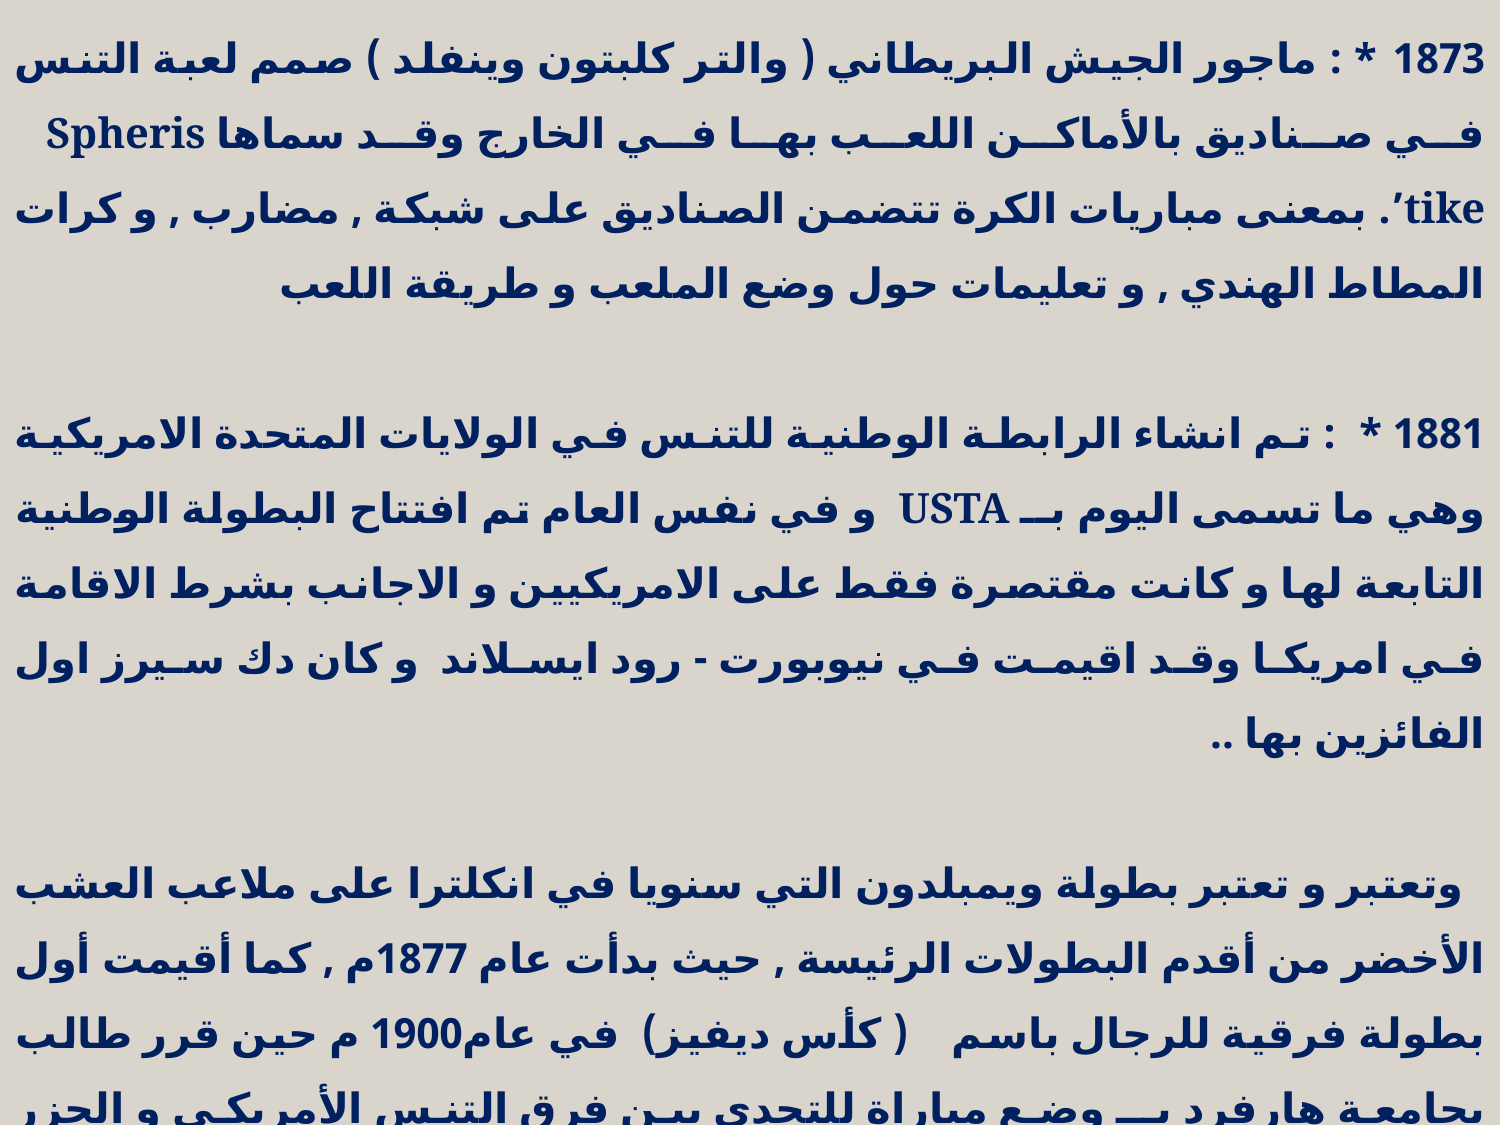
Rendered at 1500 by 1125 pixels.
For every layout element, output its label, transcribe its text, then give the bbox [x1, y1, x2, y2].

text_box 1873 * : ماجور الجيش البريطاني ( والتر كلبتون وينفلد ) صمم لعبة التنس في صناديق بالأماكن اللعب بها في الخارج وقد سماها Spheris tike’. بمعنى مباريات الكرة تتضمن الصناديق على شبكة , مضارب , و كرات المطاط الهندي , و تعليمات حول وضع الملعب و طريقة اللعب 1881 * : تم انشاء الرابطة الوطنية للتنس في الولايات المتحدة الامريكية وهي ما تسمى اليوم بــ USTA و في نفس العام تم افتتاح البطولة الوطنية التابعة لها و كانت مقتصرة فقط على الامريكيين و الاجانب بشرط الاقامة في امريكا وقد اقيمت في نيوبورت - رود ايسلاند و كان دك سيرز اول الفائزين بها .. وتعتبر و تعتبر بطولة ويمبلدون التي سنويا في انكلترا على ملاعب العشب الأخضر من أقدم البطولات الرئيسة , حيث بدأت عام 1877م , كما أقيمت أول بطولة فرقية للرجال باسم ( كأس ديفيز) في عام1900 م حين قرر طالب بجامعة هارفرد بــ وضع مباراة للتحدي بين فرق التنس الأمريكي و الجزر البريطانية و تم نقش مسمى المنظمة الدولية للتنس ( كأس التحدي ) على الكأس لكن سرعان ما اصبحت تسمى بكأس الديفز .و تعد أهم المباريات الدولية التي تقام سنويا في هذه اللعبة ( بطولة ويمبلدون و بطولة الولايات المتحدة و استراليا المفتوحة و هامبورغ و فرنسا المفتوحة ...... ). [0, 0, 1500, 1125]
